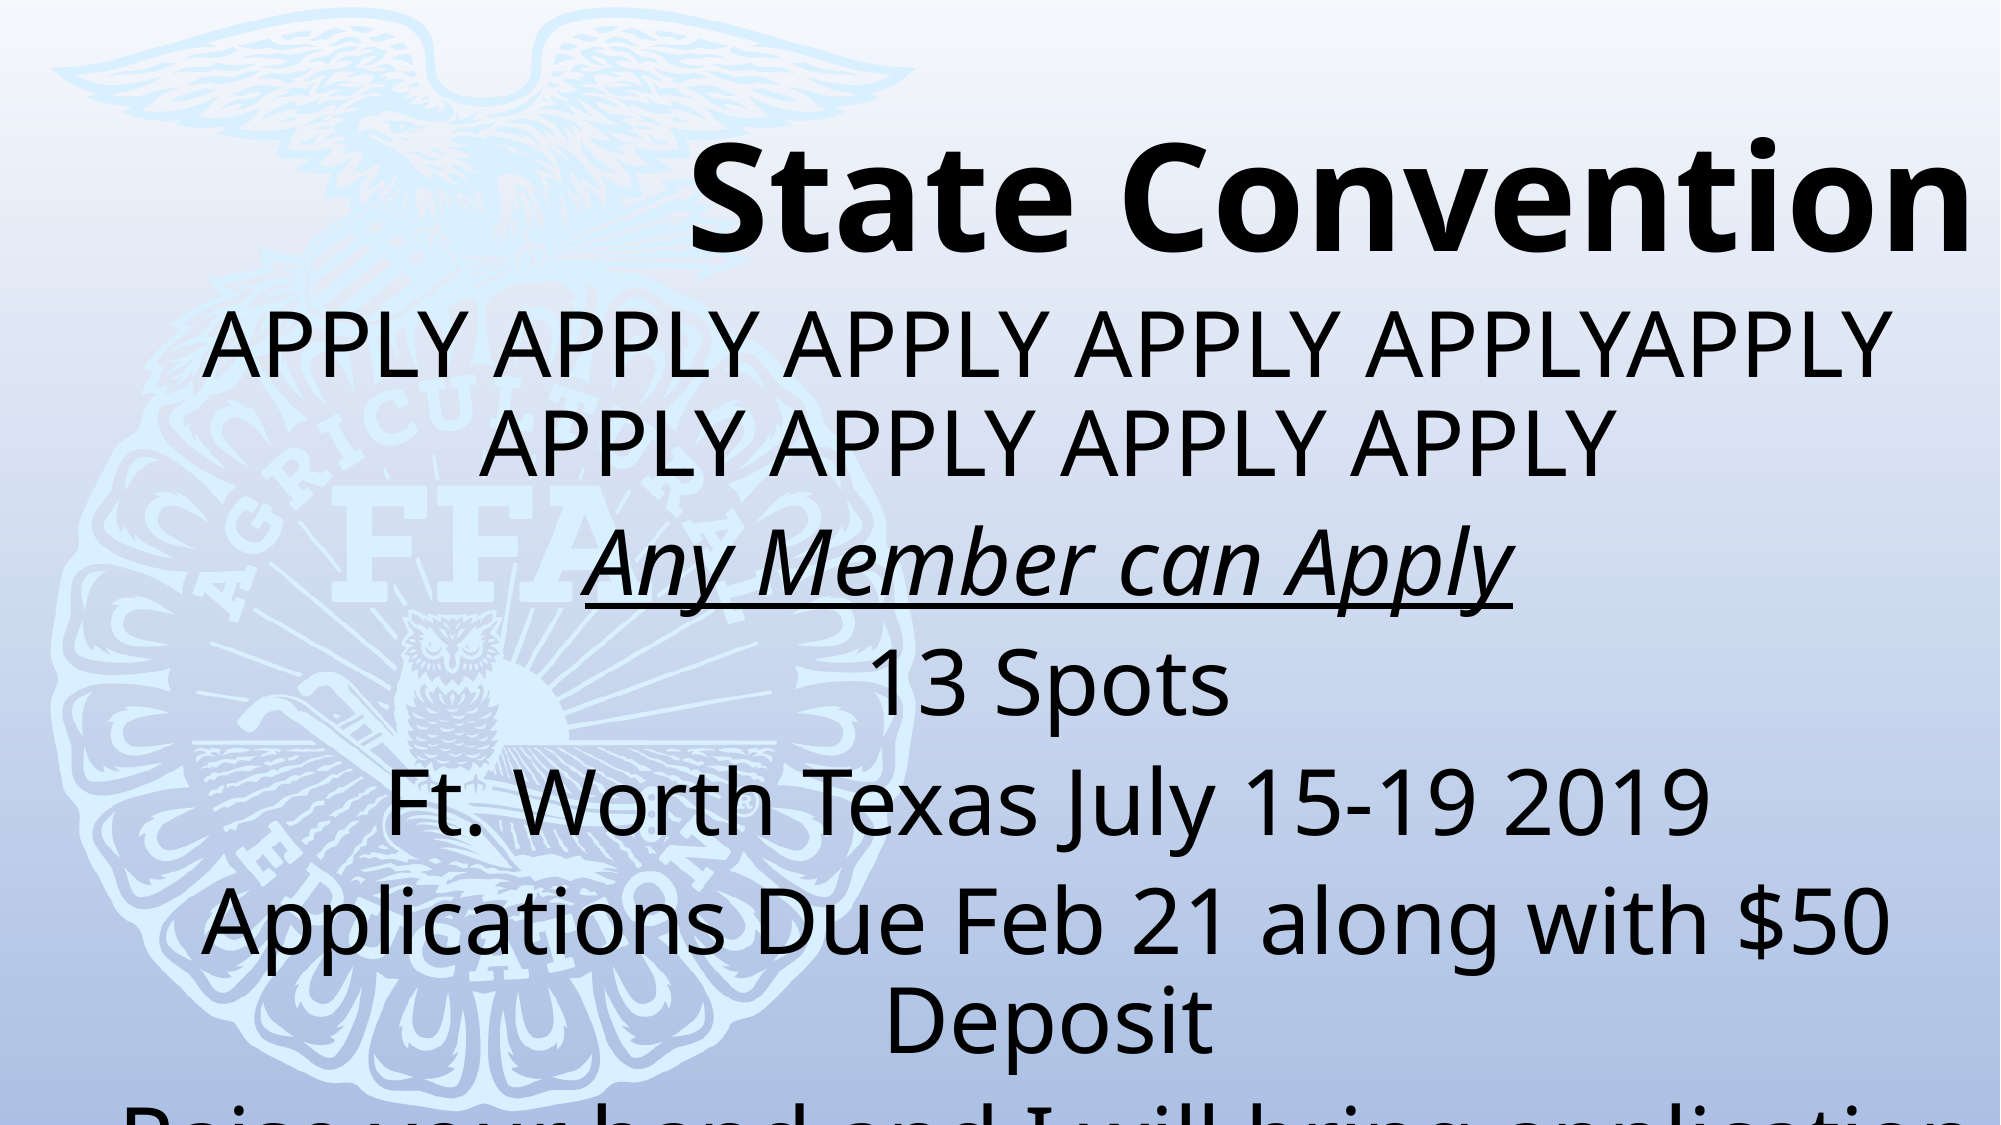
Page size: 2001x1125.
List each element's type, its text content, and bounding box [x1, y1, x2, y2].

picture [42, 0, 928, 1125]
text_box [928, 992, 1977, 1125]
text_box State Convention [928, 93, 2000, 289]
text_box APPLY APPLY APPLY APPLY APPLYAPPLY APPLY APPLY APPLY APPLY Any Member can Apply 13 Spots Ft. Worth Texas July 15-19 2019 Applications Due Feb 21 along with $50 Deposit Raise your hand and I will bring application to you [928, 290, 2000, 992]
